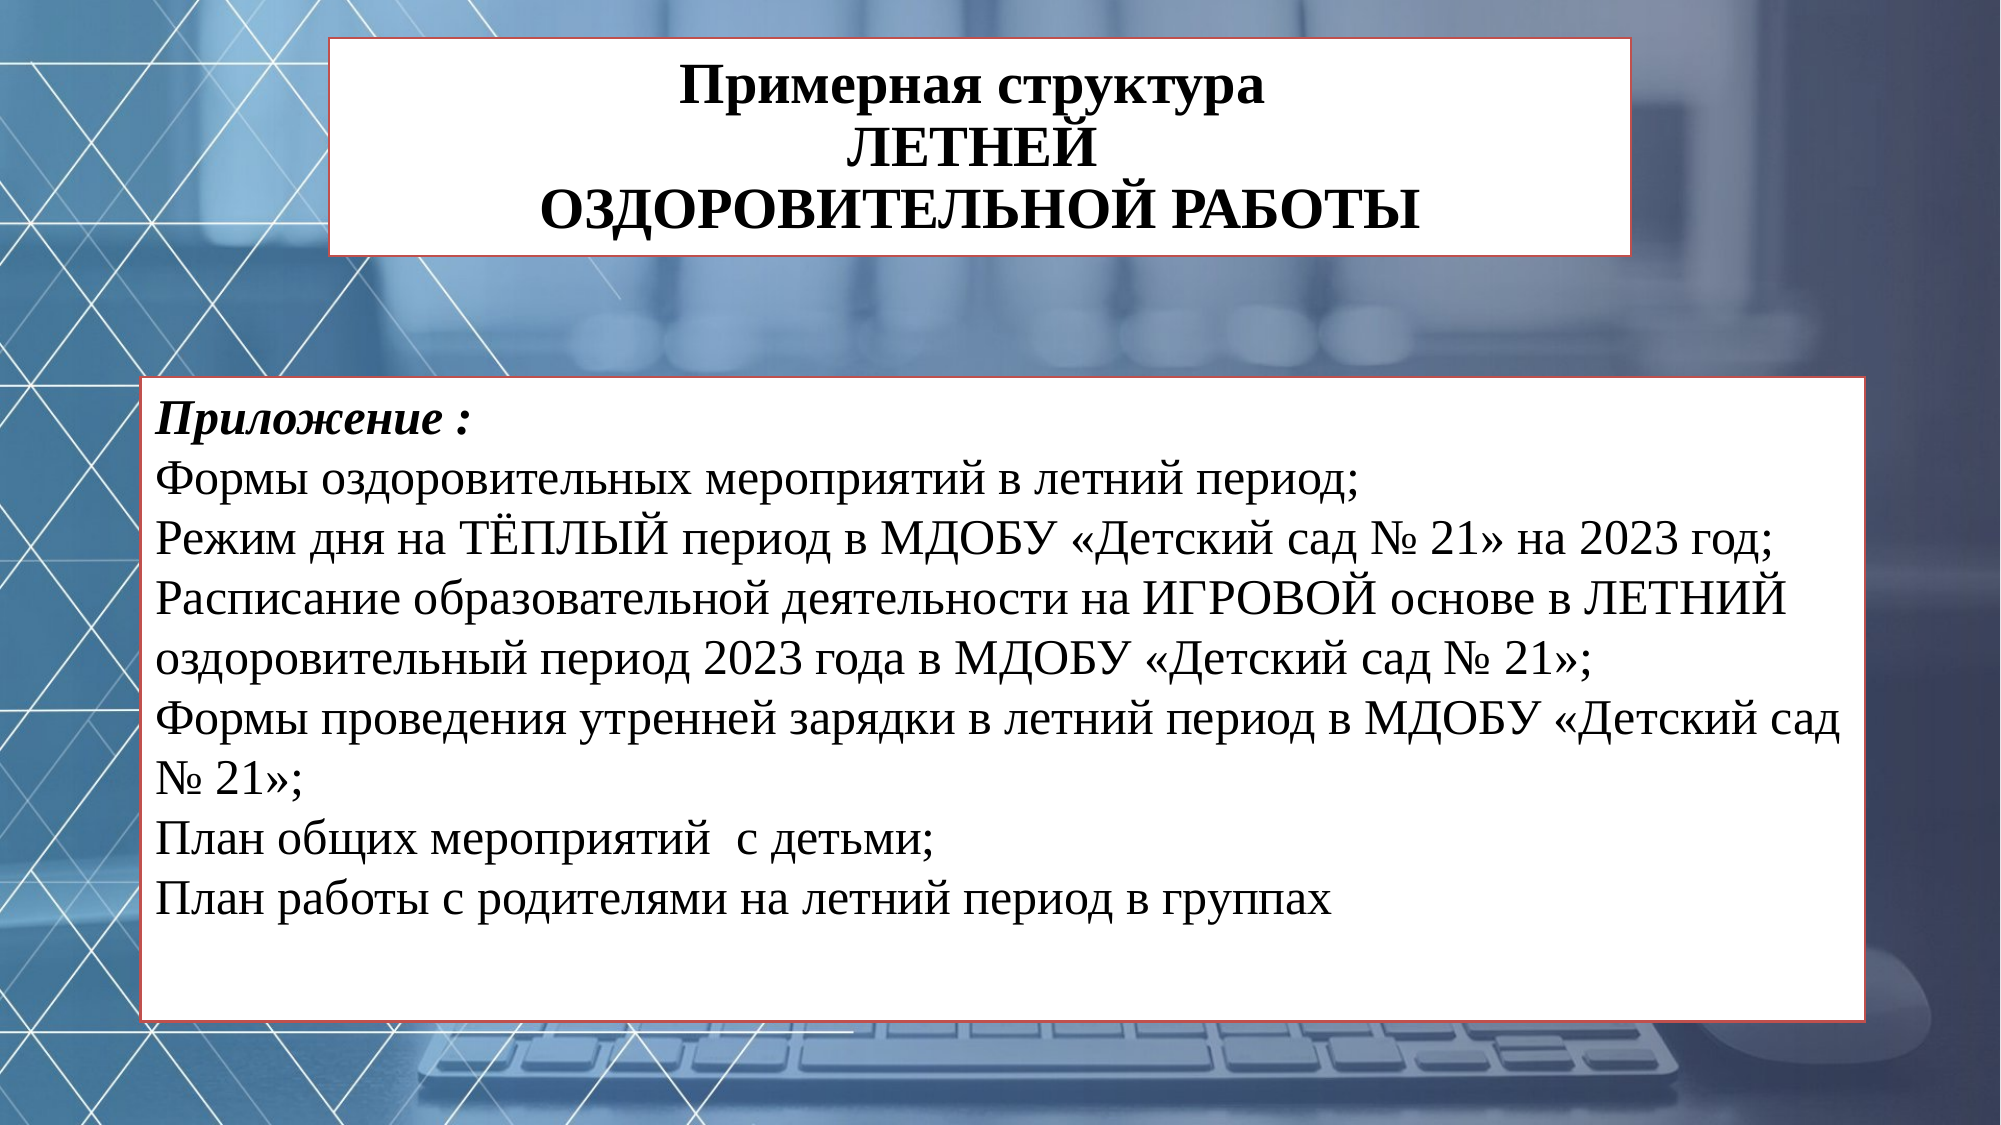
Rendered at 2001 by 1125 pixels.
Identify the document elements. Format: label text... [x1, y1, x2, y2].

text_box Приложение : Формы оздоровительных мероприятий в летний период; Режим дня на ТЁПЛЫЙ период в МДОБУ «Детский сад № 21» на 2023 год; Расписание образовательной деятельности на ИГРОВОЙ основе в ЛЕТНИЙ оздоровительный период 2023 года в МДОБУ «Детский сад № 21»; Формы проведения утренней зарядки в летний период в МДОБУ «Детский сад № 21»; План общих мероприятий с детьми; План работы с родителями на летний период в группах [139, 376, 1866, 1023]
picture [0, 0, 2001, 1125]
title Примерная структура ЛЕТНЕЙ ОЗДОРОВИТЕЛЬНОЙ РАБОТЫ [328, 37, 1632, 257]
